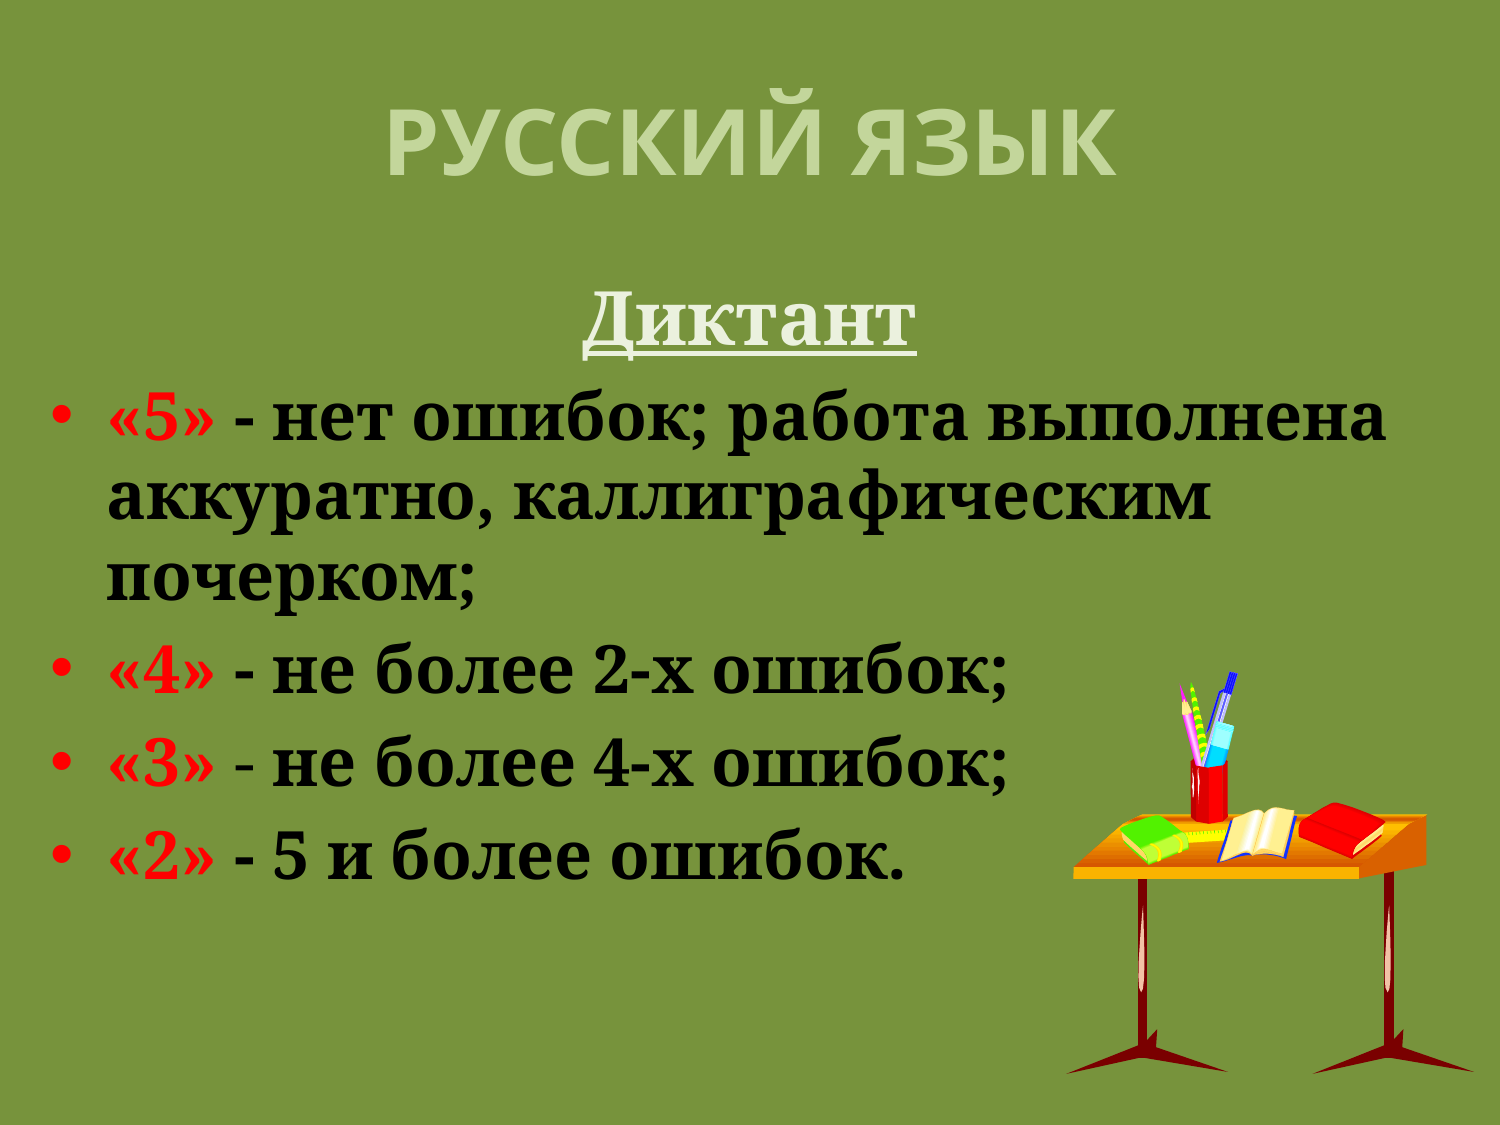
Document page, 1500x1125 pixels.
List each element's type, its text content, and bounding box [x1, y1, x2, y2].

picture [1066, 667, 1477, 1074]
list Диктант «5» - нет ошибок; работа выполнена аккуратно, каллиграфическим почерком; «4» - не более 2-х ошибок; «3» - не более 4-х ошибок; «2» - 5 и более ошибок. [35, 262, 1465, 1005]
title РУССКИЙ ЯЗЫК [75, 45, 1425, 233]
